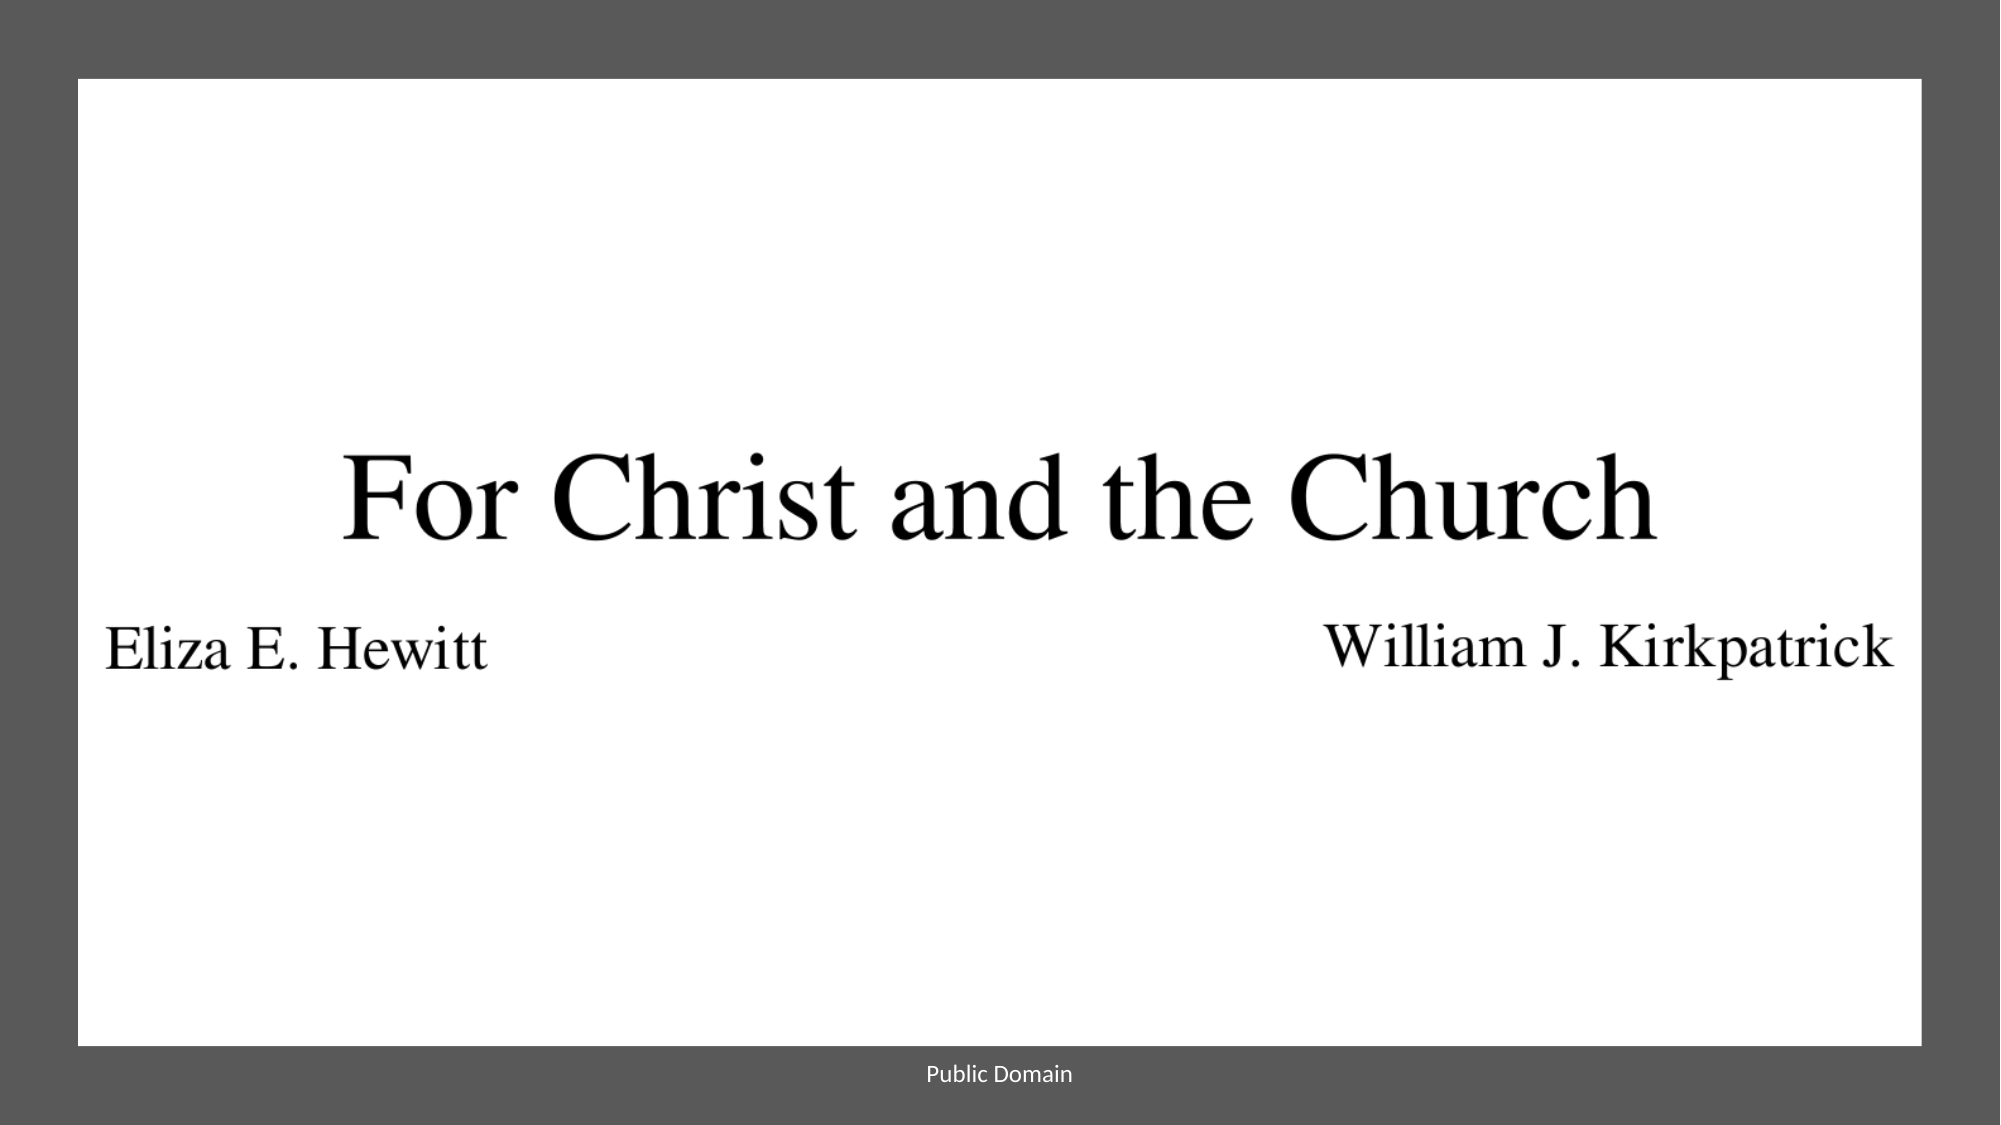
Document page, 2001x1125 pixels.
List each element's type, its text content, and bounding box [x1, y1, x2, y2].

footer Public Domain [662, 1042, 1338, 1103]
text_box [0, 0, 2000, 1125]
text_box [77, 78, 1923, 1047]
picture [105, 441, 1895, 684]
